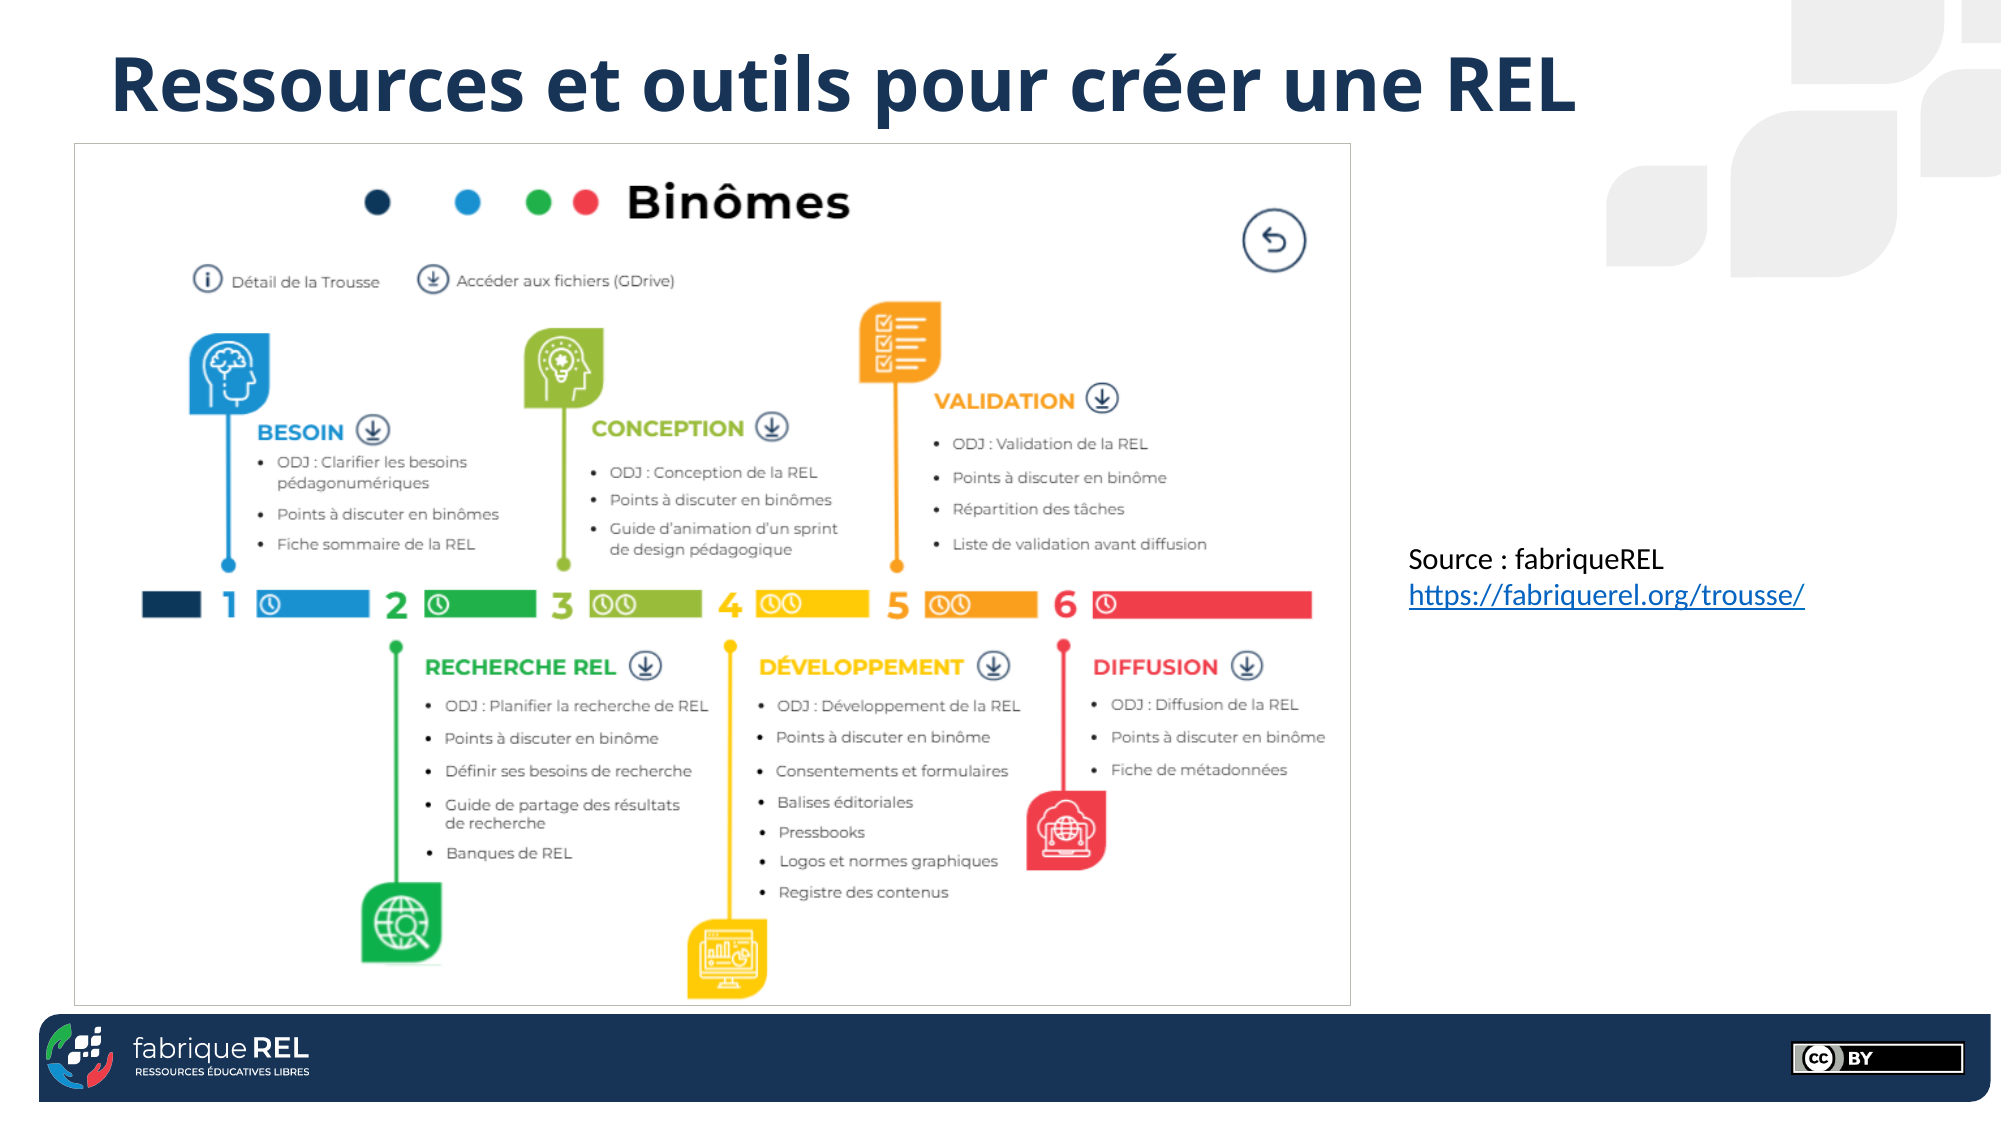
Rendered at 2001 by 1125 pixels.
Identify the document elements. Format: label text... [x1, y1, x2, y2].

text_box Source : fabriqueREL https://fabriquerel.org/trousse/ [1393, 531, 2000, 620]
title Ressources et outils pour créer une REL [94, 31, 1954, 144]
picture [1791, 1041, 1965, 1075]
picture [25, 143, 1351, 1125]
